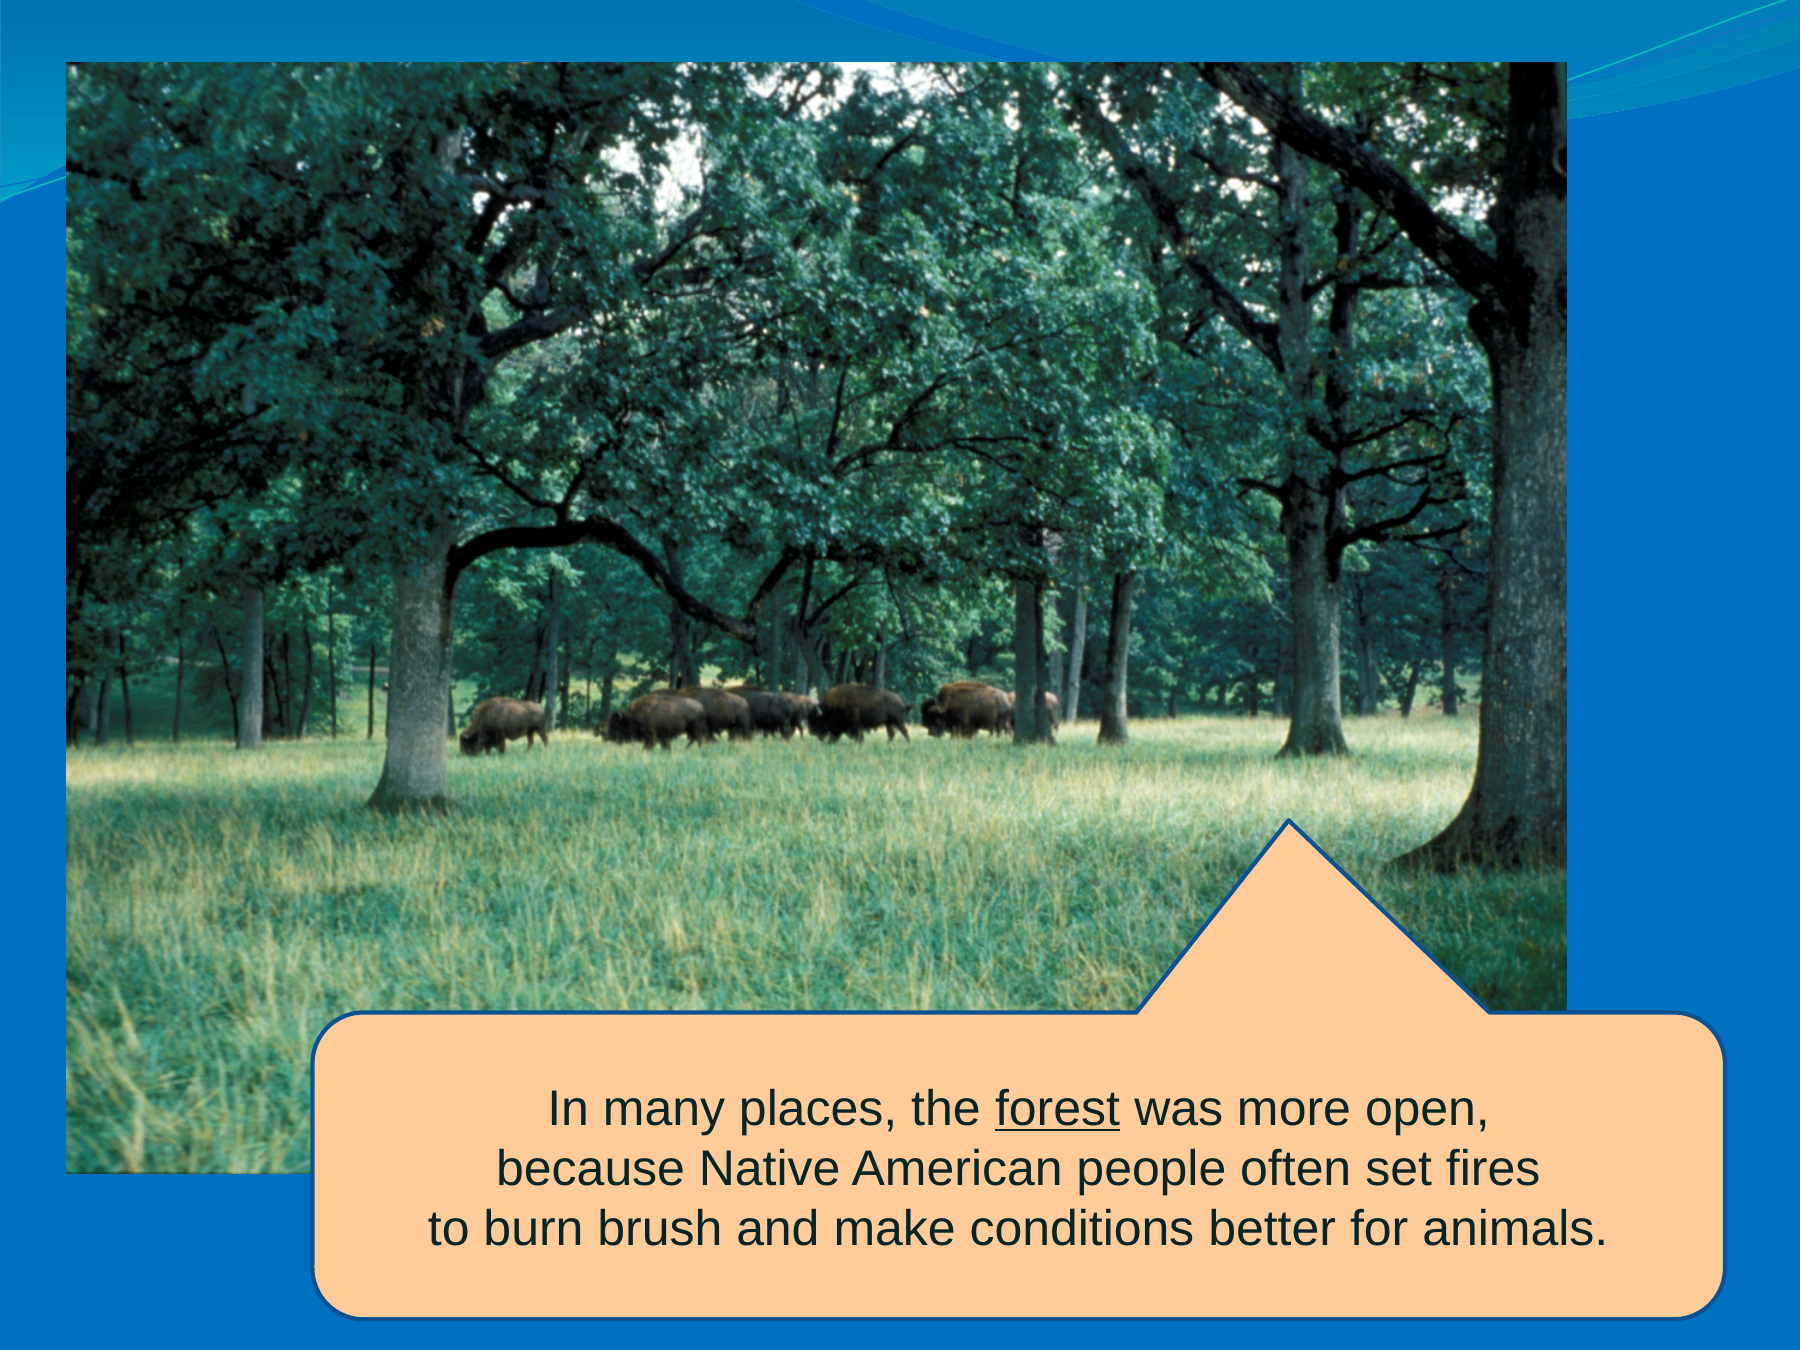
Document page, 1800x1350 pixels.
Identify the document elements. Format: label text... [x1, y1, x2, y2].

picture [66, 62, 1567, 1174]
text_box In many places, the forest was more open, because Native American people often set fires to burn brush and make conditions better for animals. [310, 1010, 1728, 1322]
